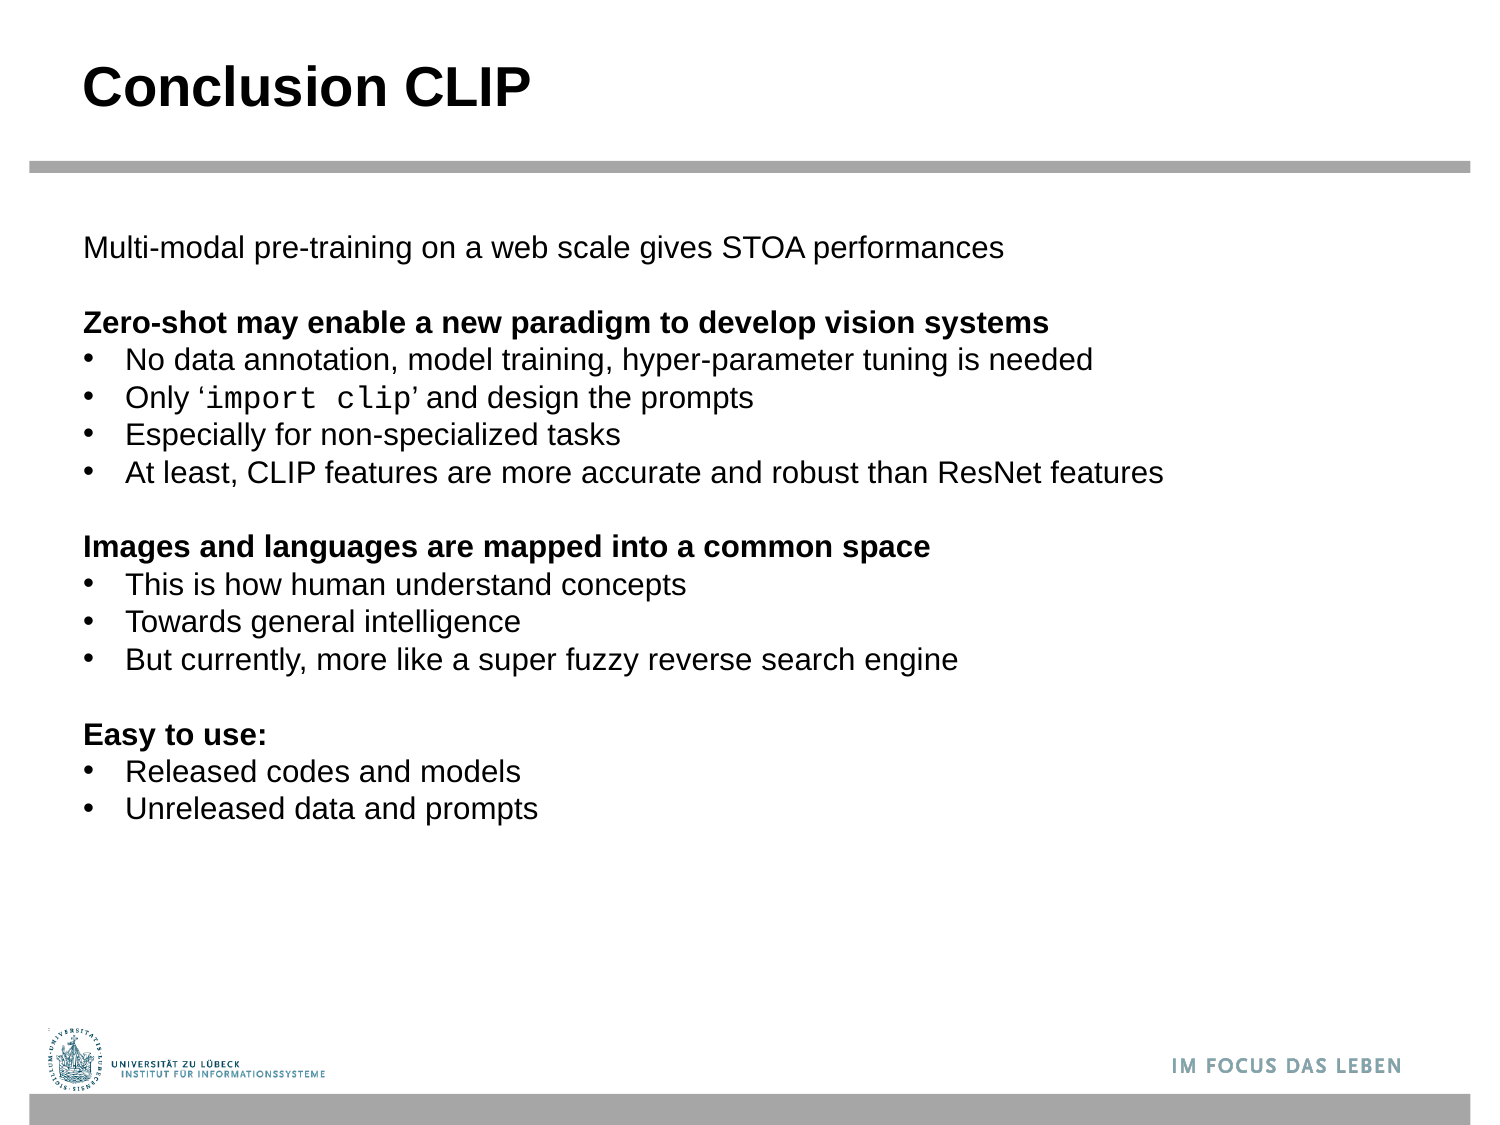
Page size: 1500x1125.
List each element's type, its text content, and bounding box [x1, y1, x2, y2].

text_box Multi-modal pre-training on a web scale gives STOA performances Zero-shot may enable a new paradigm to develop vision systems No data annotation, model training, hyper-parameter tuning is needed Only ‘import clip’ and design the prompts Especially for non-specialized tasks At least, CLIP features are more accurate and robust than ResNet features Images and languages are mapped into a common space This is how human understand concepts Towards general intelligence But currently, more like a super fuzzy reverse search engine Easy to use: Released codes and models Unreleased data and prompts [68, 219, 1245, 834]
text_box Conclusion CLIP [67, 42, 1303, 125]
picture [1173, 1058, 1400, 1073]
